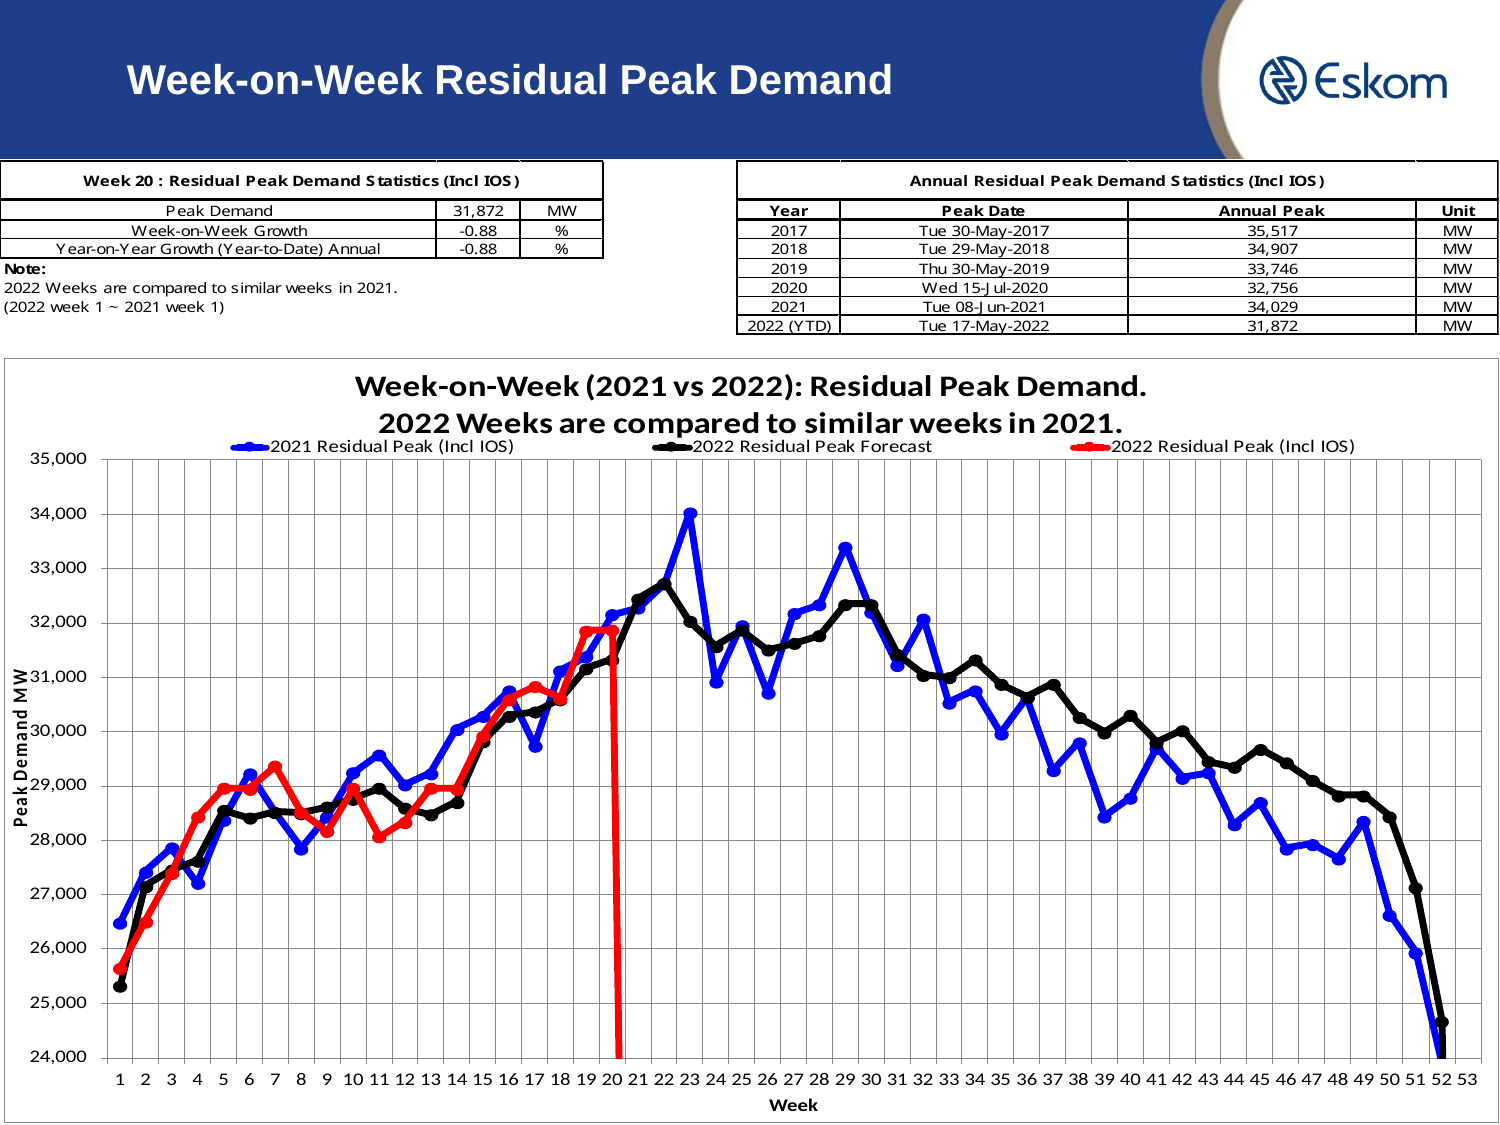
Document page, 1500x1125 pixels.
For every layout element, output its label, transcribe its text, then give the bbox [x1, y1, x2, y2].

picture [0, 160, 1500, 1125]
text_box Week-on-Week Residual Peak Demand [112, 27, 1211, 137]
picture [0, 0, 1246, 159]
picture [1257, 55, 1450, 105]
